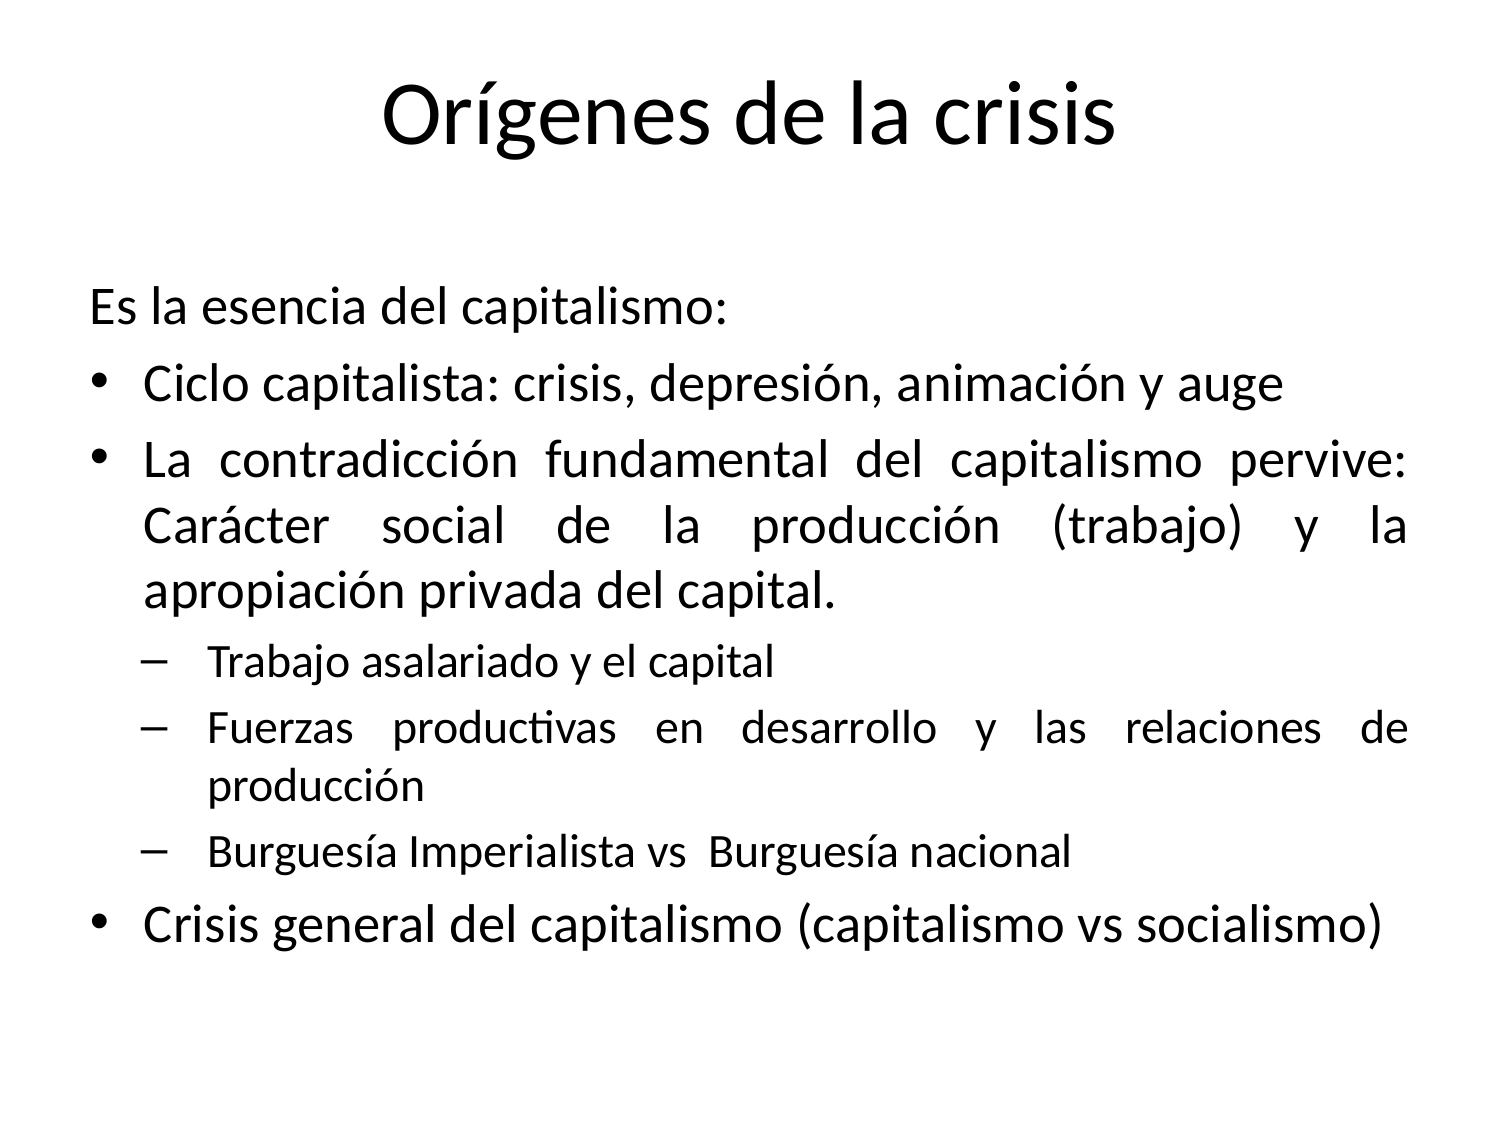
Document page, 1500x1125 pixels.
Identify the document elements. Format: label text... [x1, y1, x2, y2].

text_box Orígenes de la crisis [74, 45, 1425, 233]
text_box Es la esencia del capitalismo: Ciclo capitalista: crisis, depresión, animación y auge La contradicción fundamental del capitalismo pervive: Carácter social de la producción (trabajo) y la apropiación privada del capital. Trabajo asalariado y el capital Fuerzas productivas en desarrollo y las relaciones de producción Burguesía Imperialista vs Burguesía nacional Crisis general del capitalismo (capitalismo vs socialismo) [74, 262, 1425, 1005]
